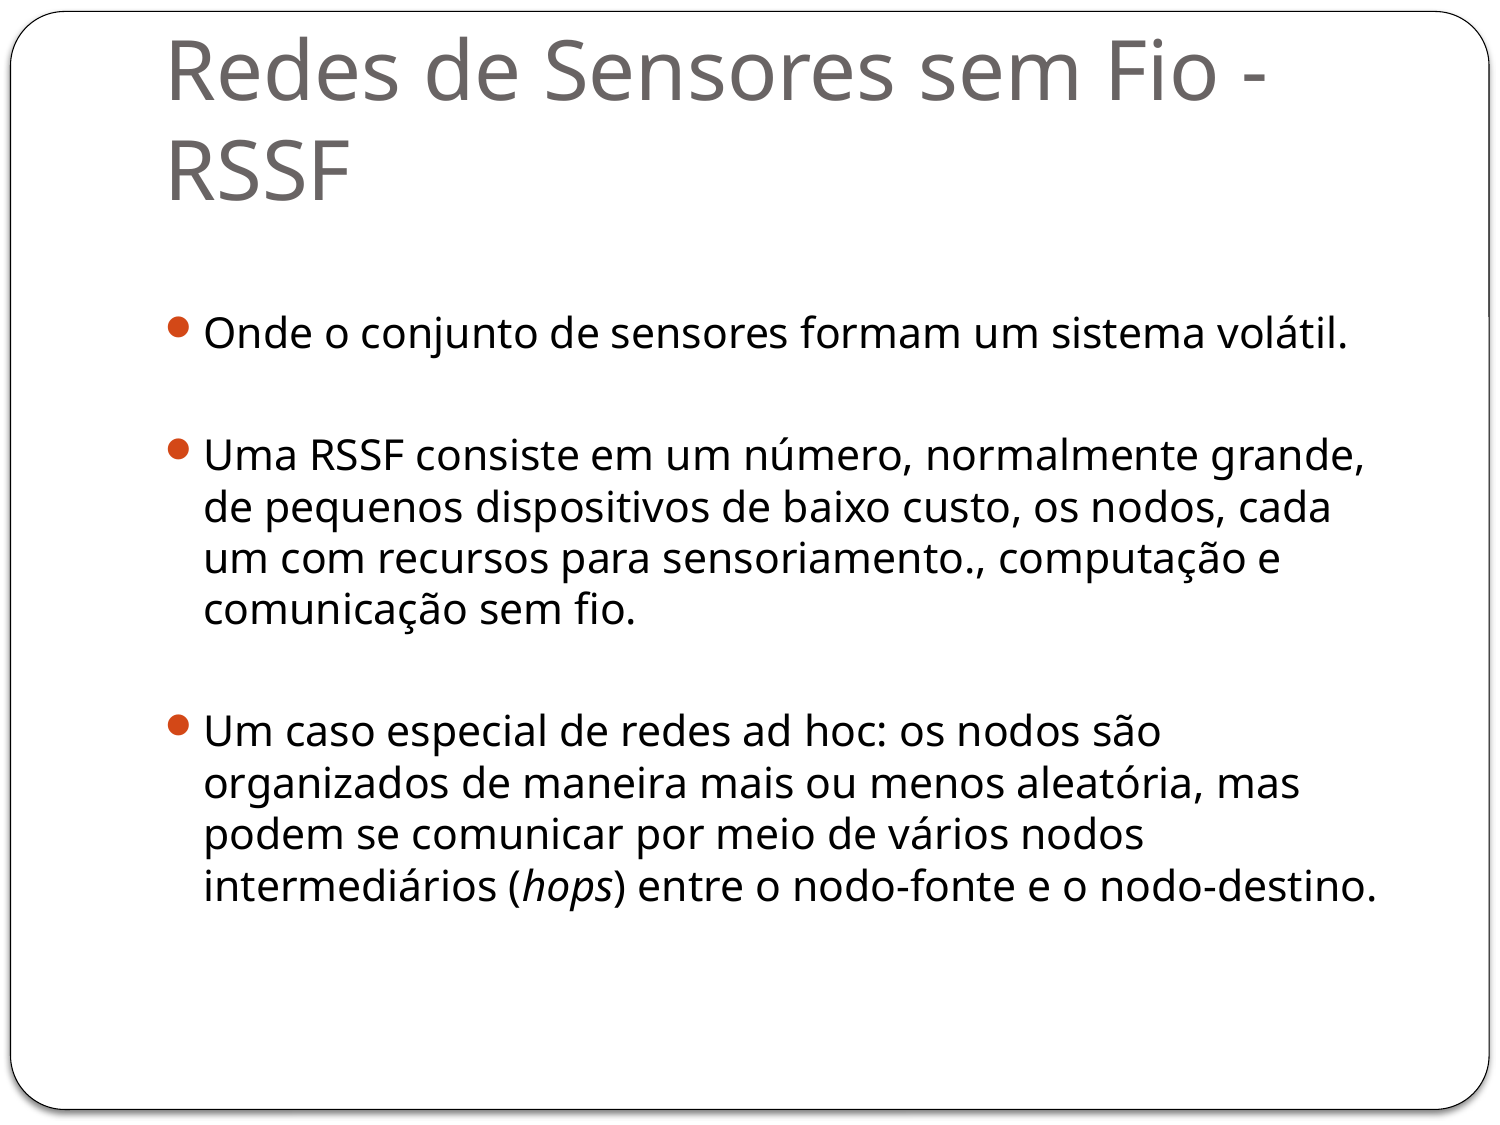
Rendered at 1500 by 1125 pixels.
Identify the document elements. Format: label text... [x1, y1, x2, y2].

title Redes de Sensores sem Fio - RSSF [150, 45, 1425, 233]
list Onde o conjunto de sensores formam um sistema volátil. Uma RSSF consiste em um número, normalmente grande, de pequenos dispositivos de baixo custo, os nodos, cada um com recursos para sensoriamento., computação e comunicação sem fio. Um caso especial de redes ad hoc: os nodos são organizados de maneira mais ou menos aleatória, mas podem se comunicar por meio de vários nodos intermediários (hops) entre o nodo-fonte e o nodo-destino. [150, 237, 1425, 988]
